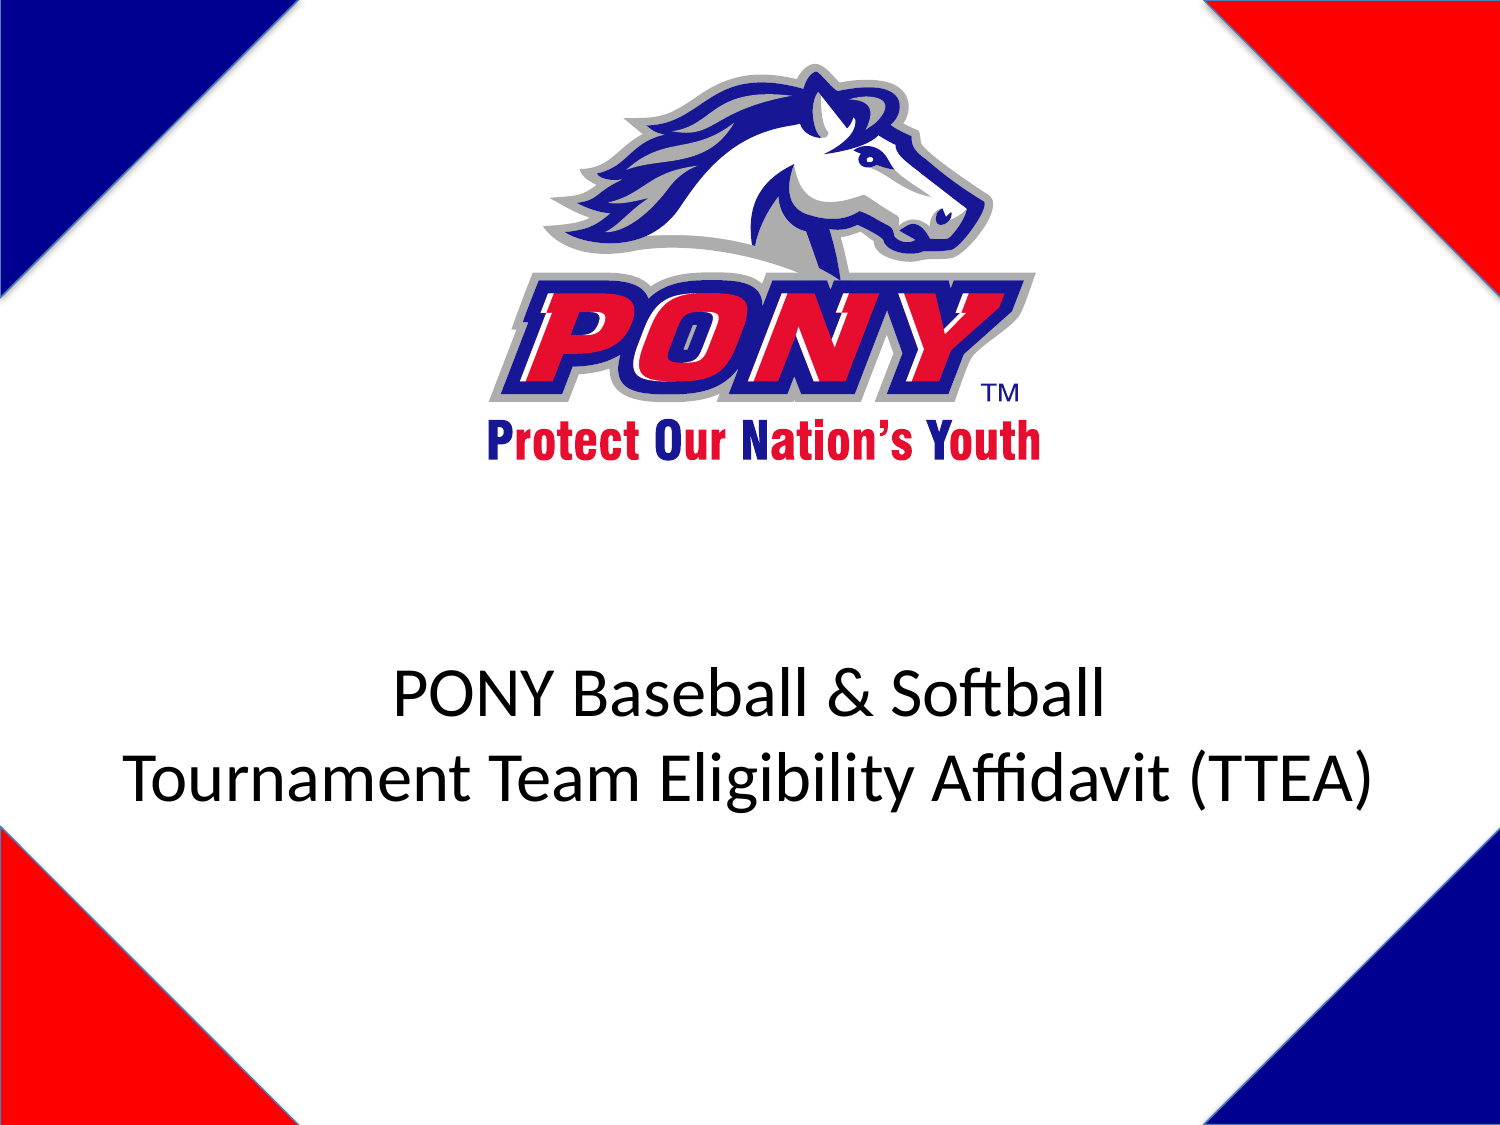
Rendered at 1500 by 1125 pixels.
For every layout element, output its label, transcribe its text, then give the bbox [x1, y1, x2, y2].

text_box [1202, 827, 1500, 1125]
text_box [1203, 0, 1500, 298]
title PONY Baseball & Softball Tournament Team Eligibility Affidavit (TTEA) [75, 637, 1425, 825]
picture [452, 51, 1053, 475]
text_box [0, 825, 300, 1125]
text_box [0, 0, 300, 299]
